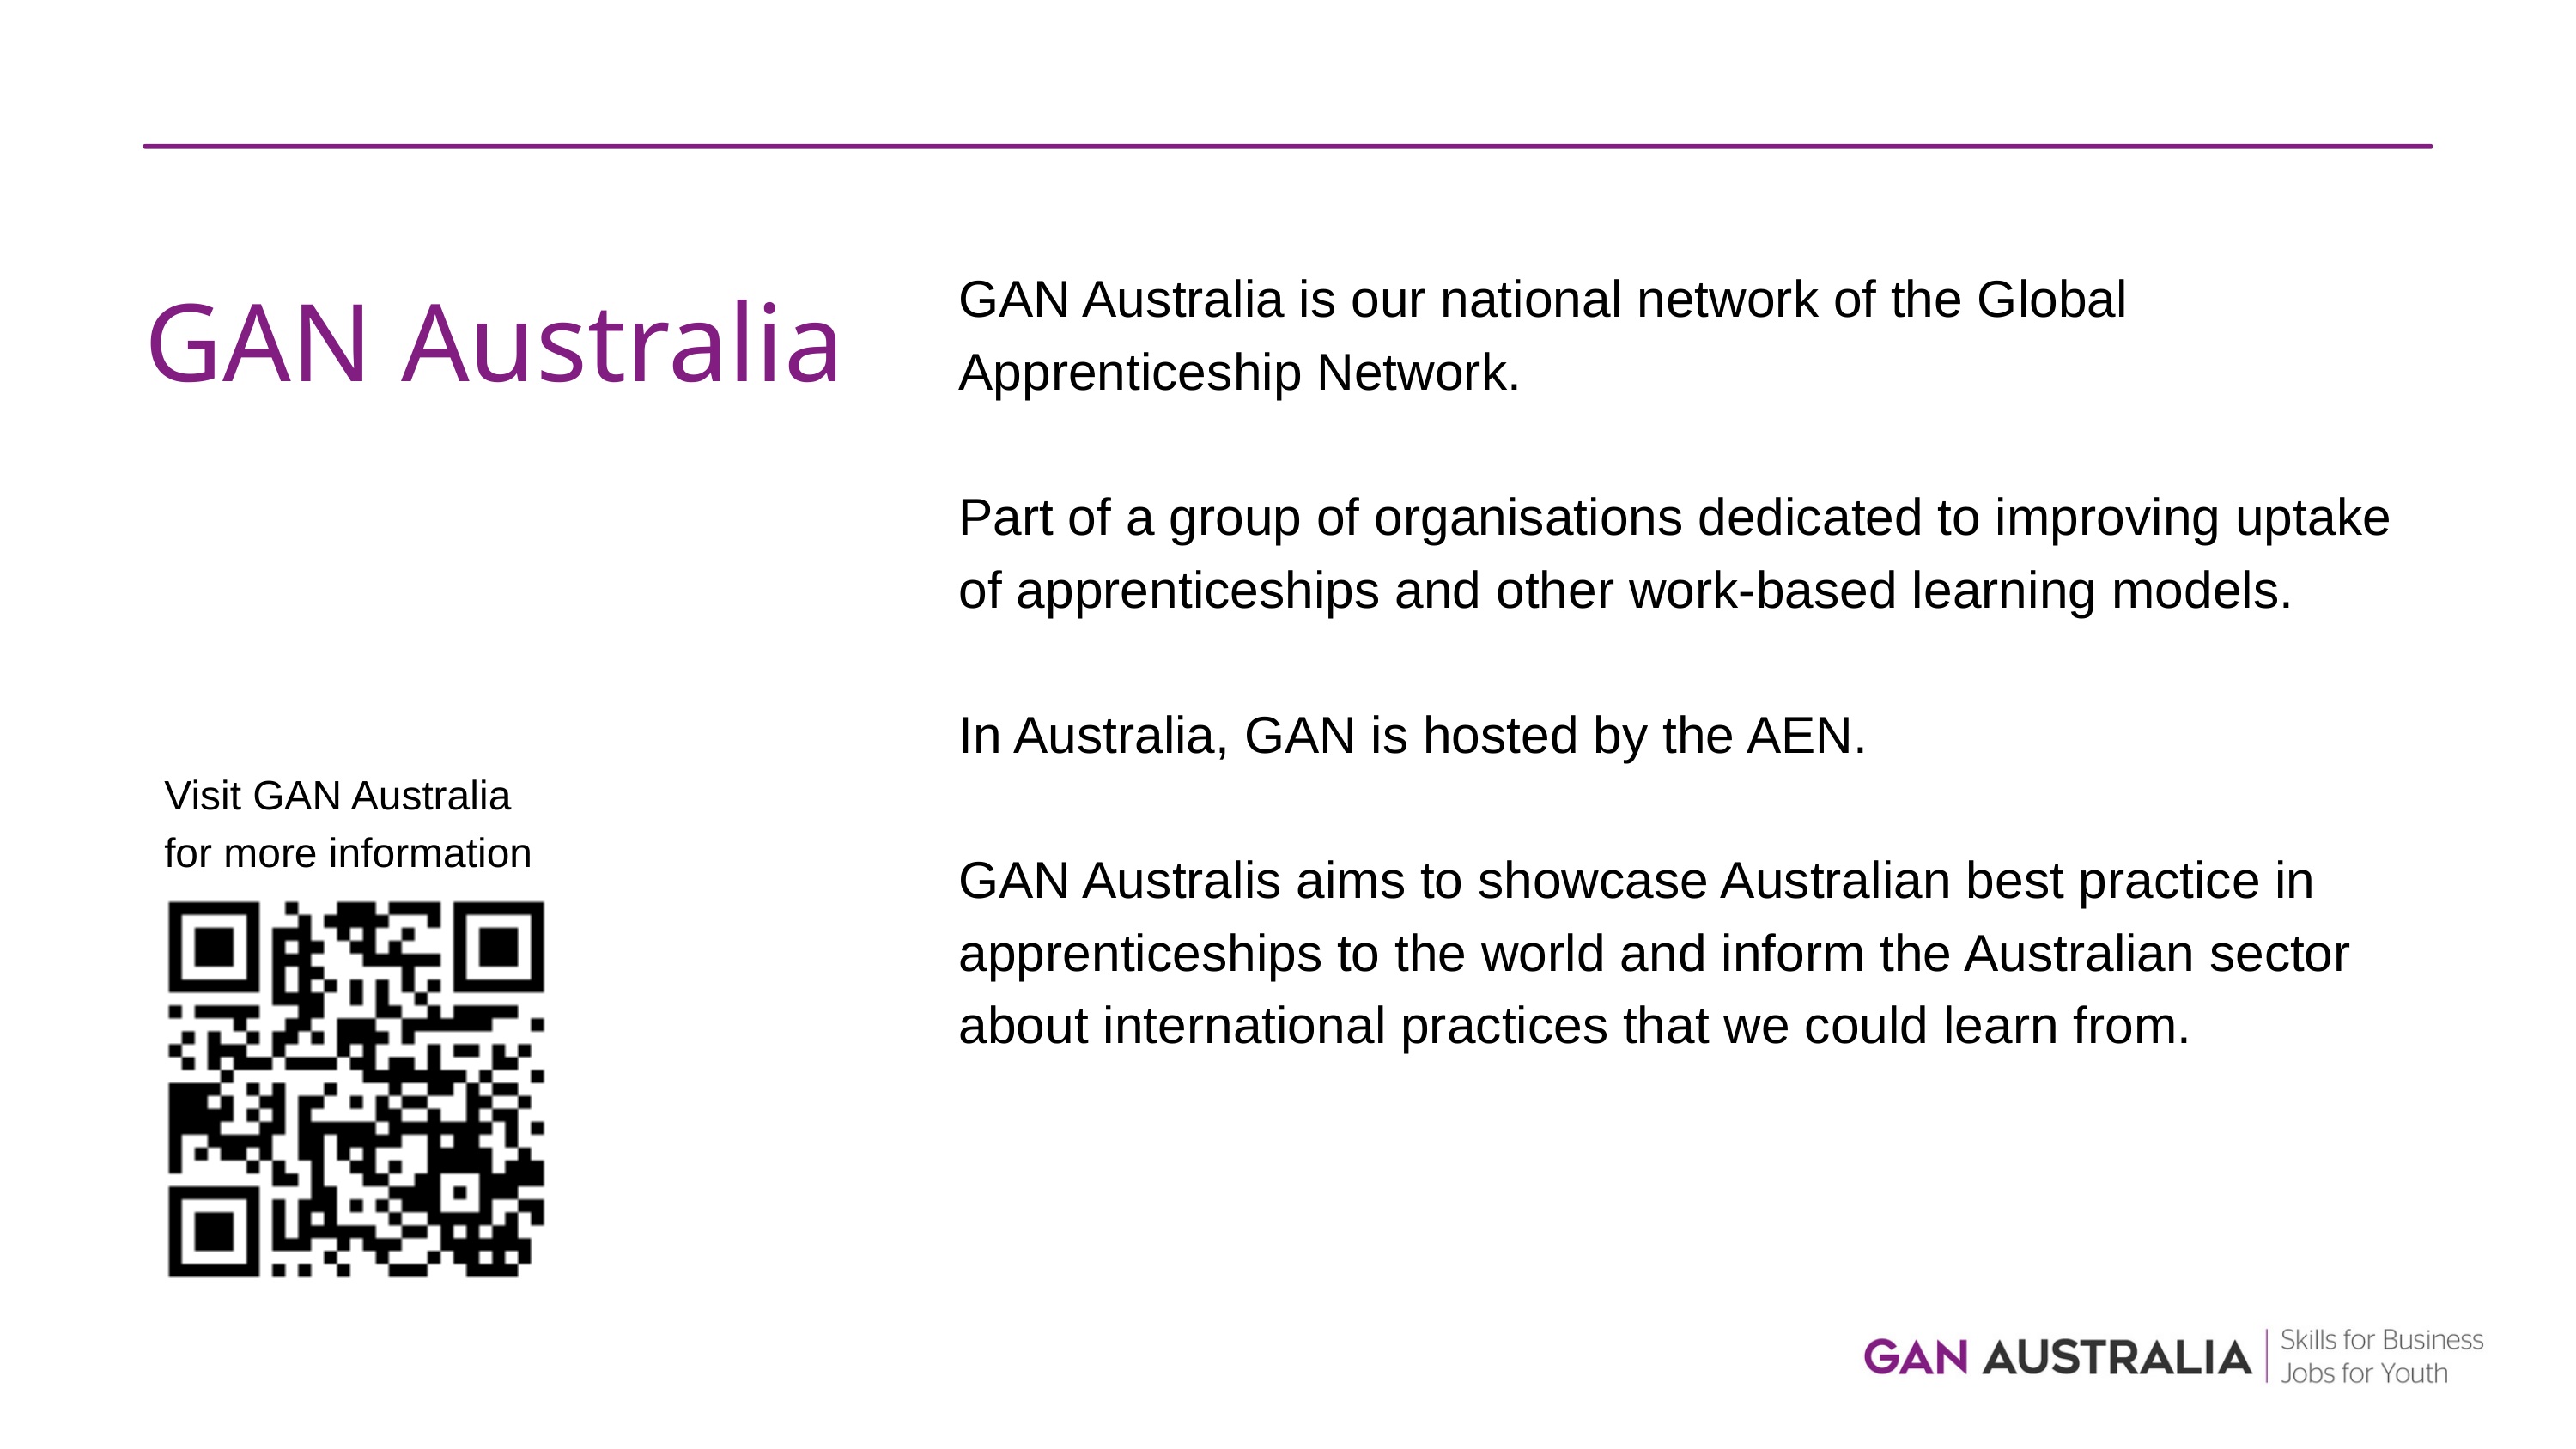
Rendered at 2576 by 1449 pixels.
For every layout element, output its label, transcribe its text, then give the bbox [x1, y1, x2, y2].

text_box GAN Australia is our national network of the Global Apprenticeship Network. Part of a group of organisations dedicated to improving uptake of apprenticeships and other work-based learning models. In Australia, GAN is hosted by the AEN. GAN Australis aims to showcase Australian best practice in apprenticeships to the world and inform the Australian sector about international practices that we could learn from. [958, 255, 2432, 1054]
text_box Visit GAN Australia for more information [164, 760, 540, 876]
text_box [144, 877, 571, 1304]
text_box GAN Australia [144, 252, 959, 403]
text_box [1830, 1303, 2518, 1410]
